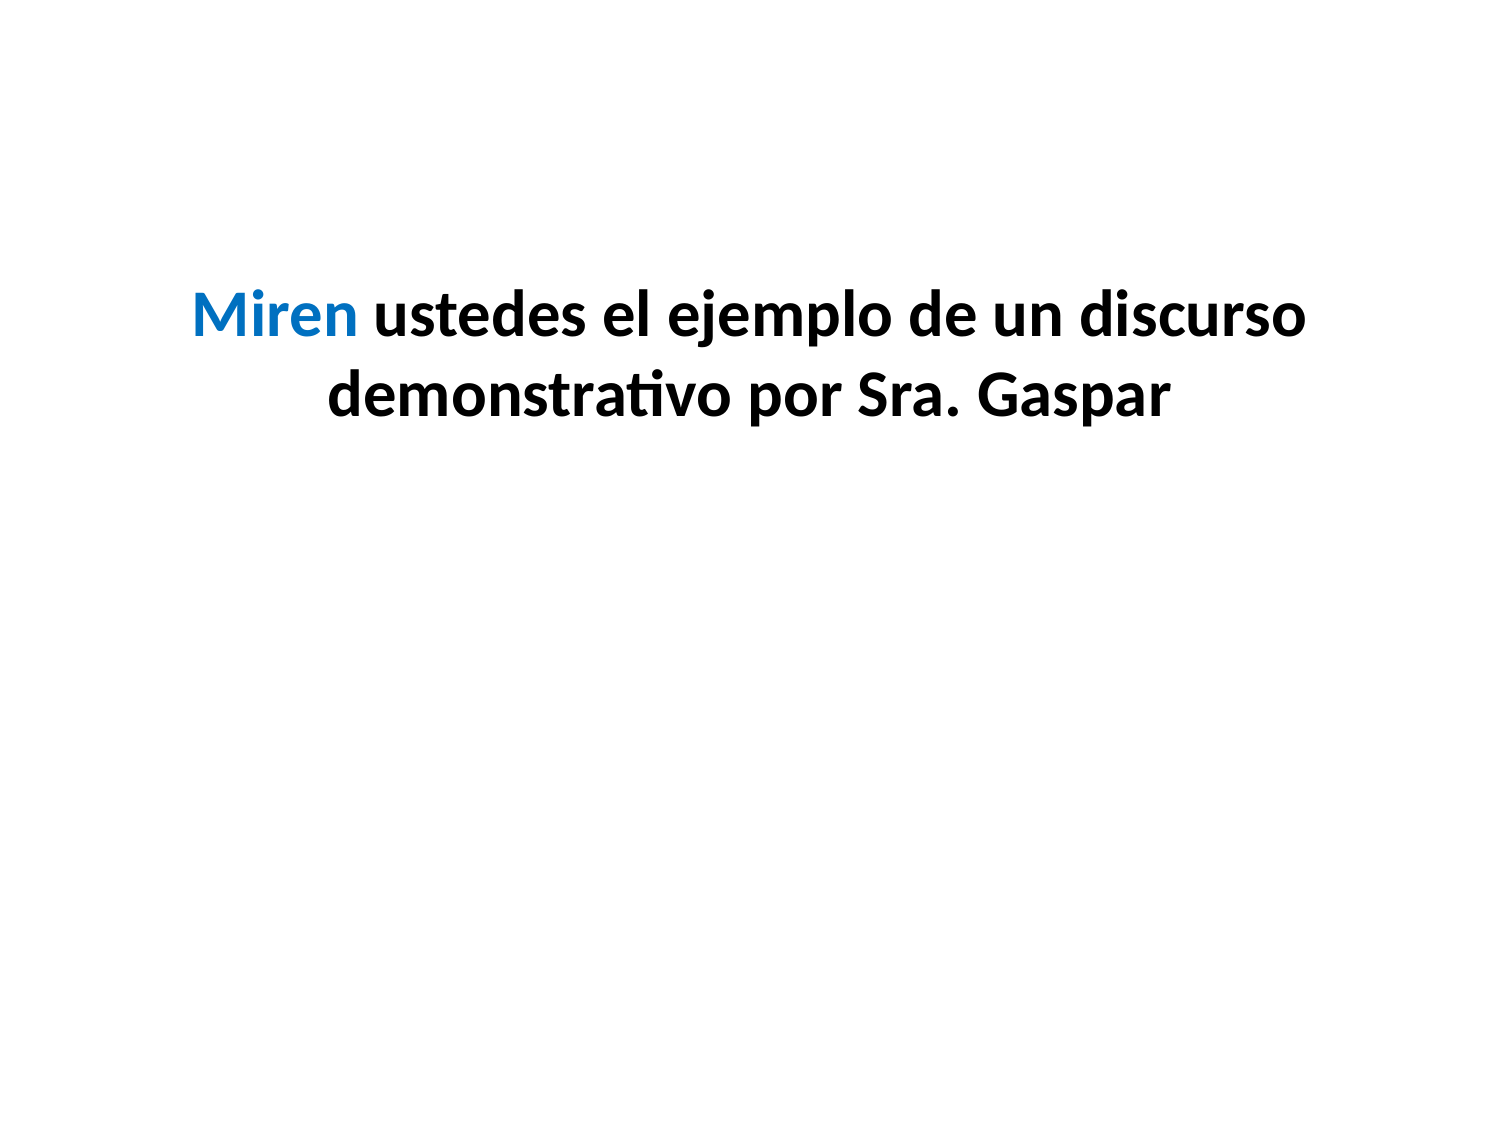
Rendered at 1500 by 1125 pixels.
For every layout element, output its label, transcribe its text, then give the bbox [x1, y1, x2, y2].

list Miren ustedes el ejemplo de un discurso demonstrativo por Sra. Gaspar [75, 262, 1425, 1005]
